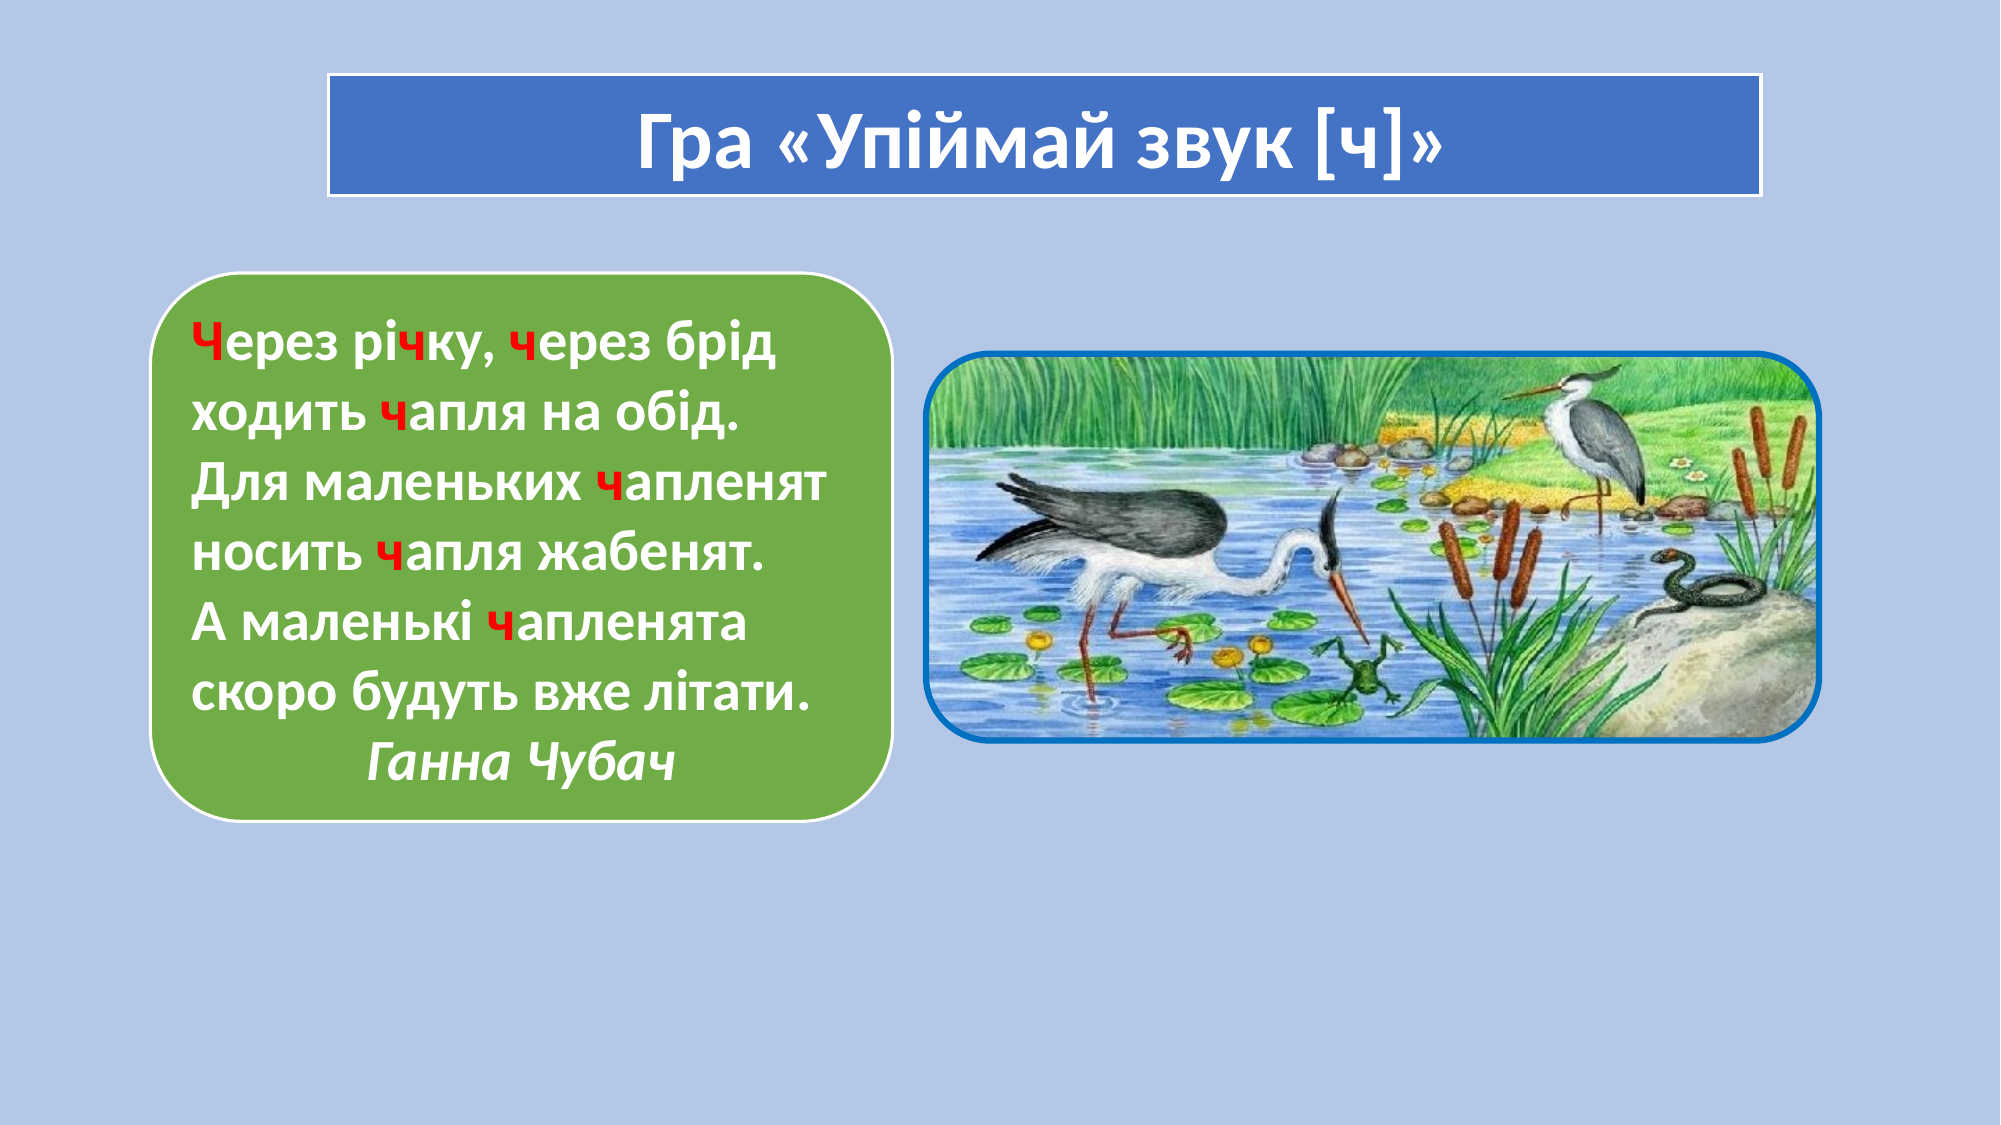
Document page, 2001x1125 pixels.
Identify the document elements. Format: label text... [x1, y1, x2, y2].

picture [925, 353, 1820, 741]
text_box Через річку, через брід ходить чапля на обід. Для маленьких чапленят носить чапля жабенят. А маленькі чапленята скоро будуть вже літати. Ганна Чубач [148, 271, 895, 823]
text_box Гра «Упіймай звук [ч]» [327, 73, 1763, 197]
